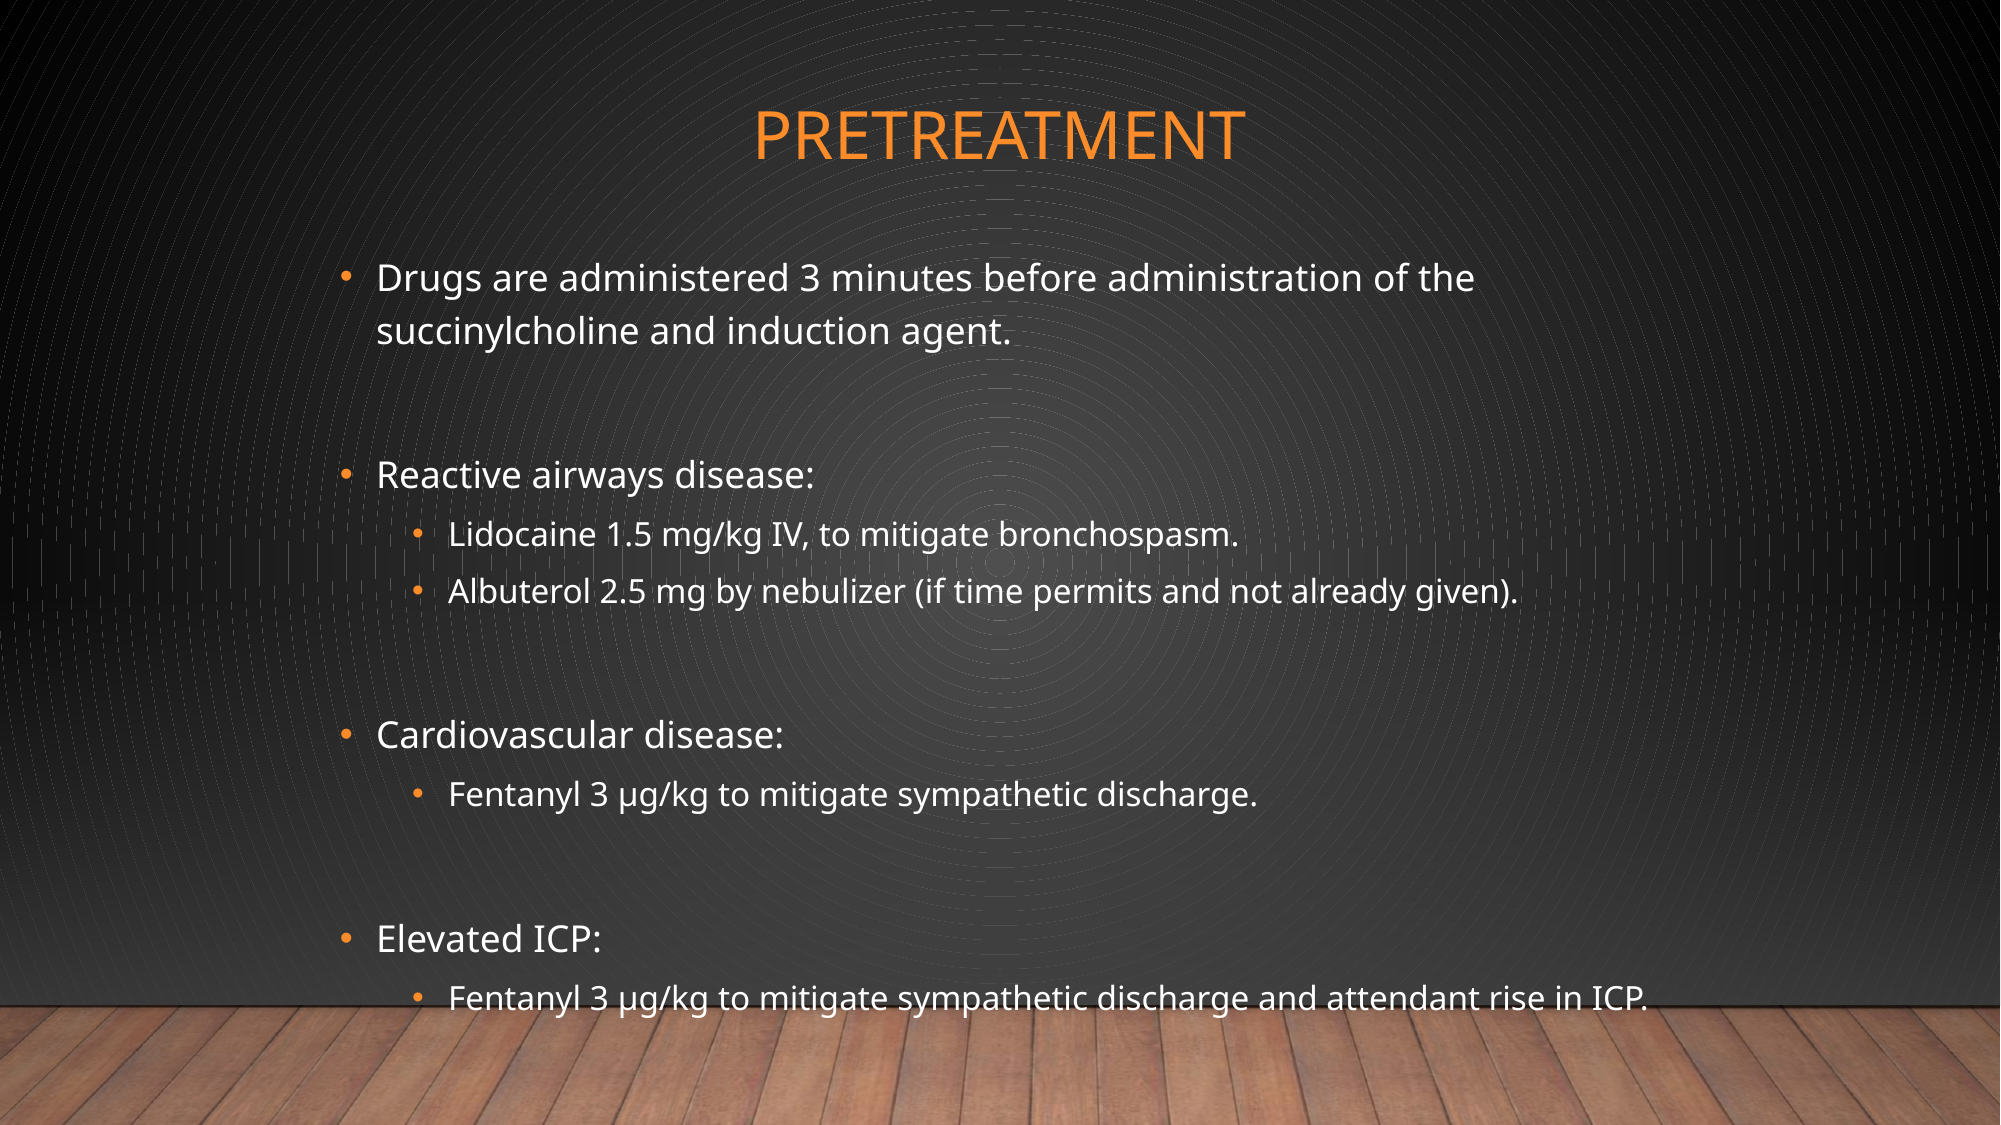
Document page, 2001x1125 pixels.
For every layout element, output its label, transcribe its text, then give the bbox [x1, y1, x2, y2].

title Pretreatment [324, 75, 1675, 200]
picture [0, 1005, 2000, 1125]
list Drugs are administered 3 minutes before administration of the succinylcholine and induction agent. Reactive airways disease: Lidocaine 1.5 mg/kg IV, to mitigate bronchospasm. Albuterol 2.5 mg by nebulizer (if time permits and not already given). Cardiovascular disease: Fentanyl 3 μg/kg to mitigate sympathetic discharge. Elevated ICP: Fentanyl 3 μg/kg to mitigate sympathetic discharge and attendant rise in ICP. [324, 237, 1675, 1033]
